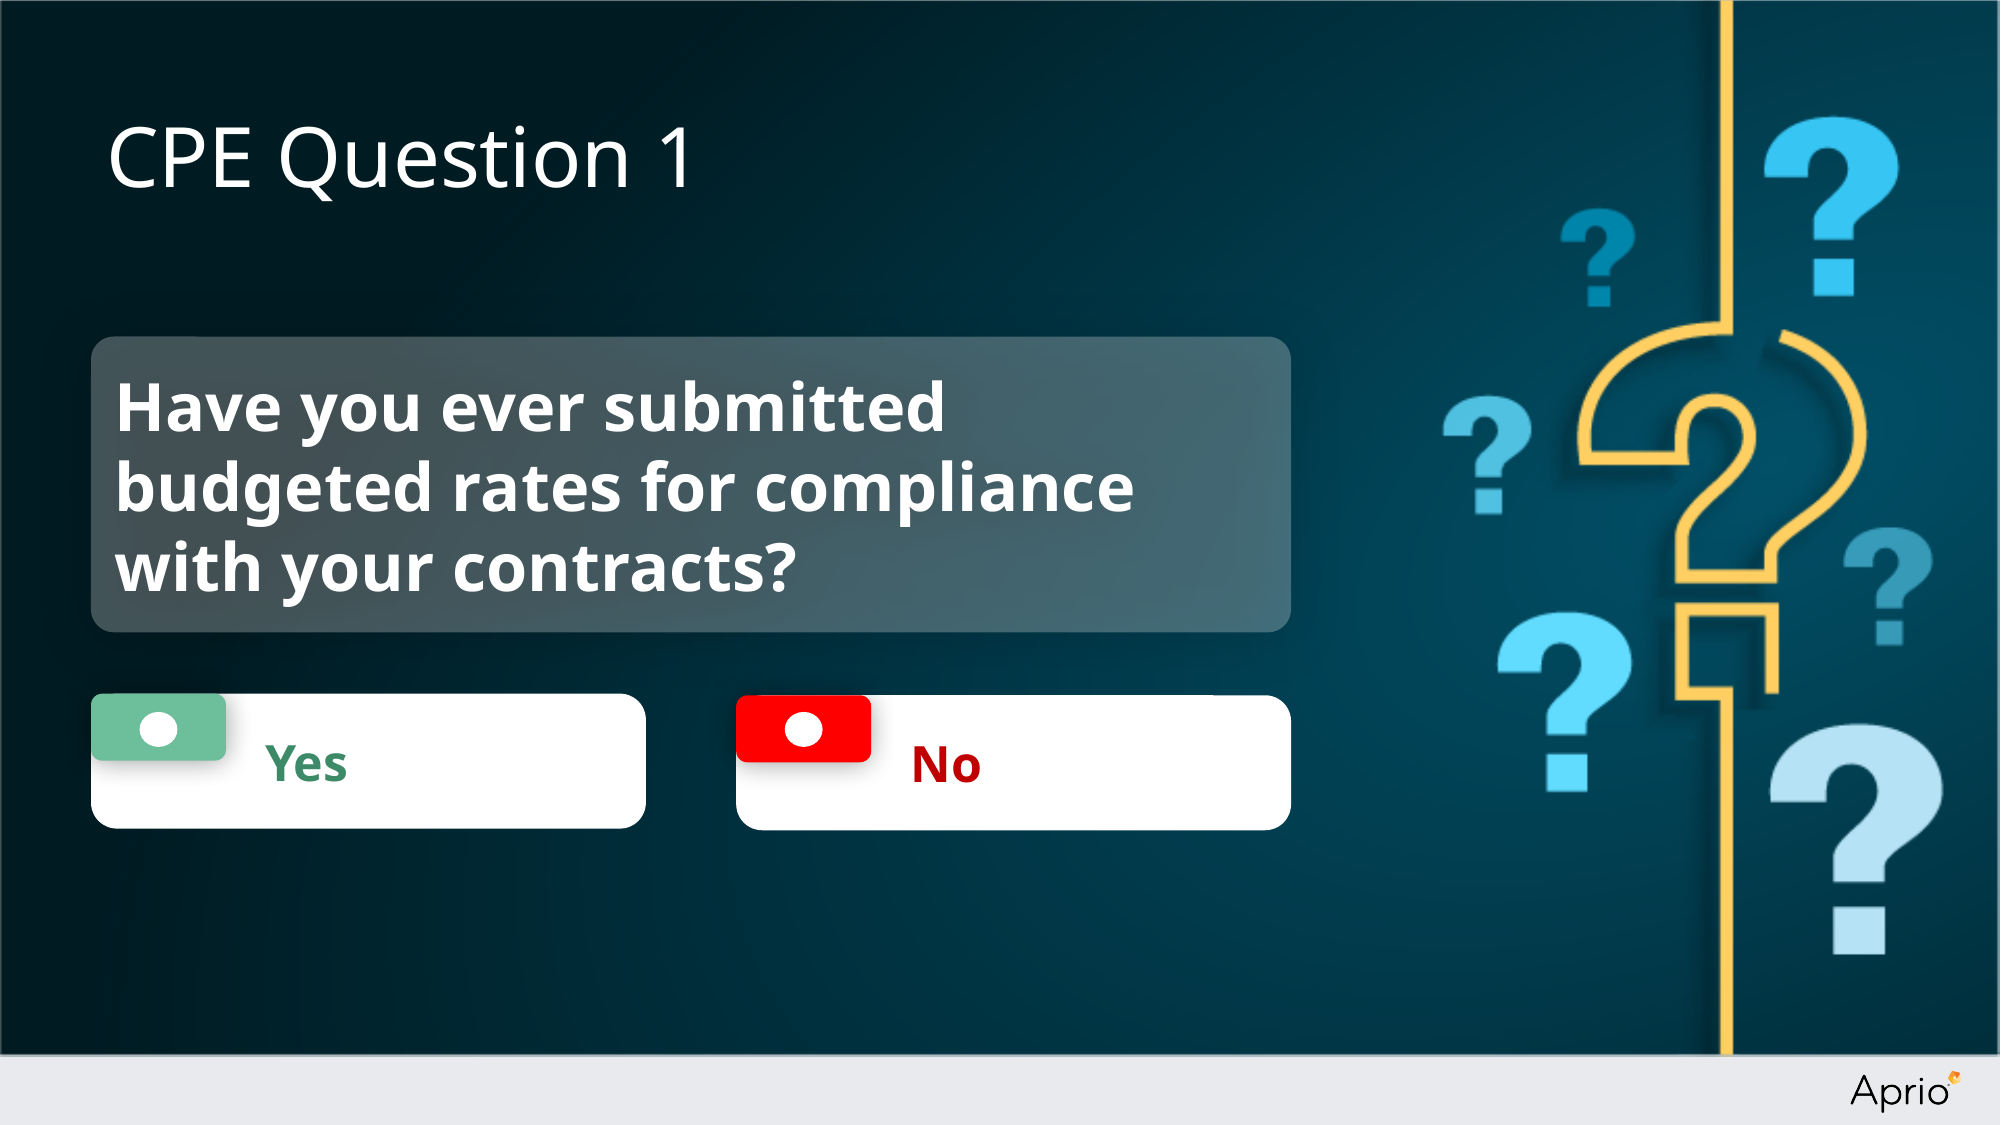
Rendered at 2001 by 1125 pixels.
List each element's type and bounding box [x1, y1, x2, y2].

picture [0, 0, 2000, 1057]
text_box [90, 336, 1291, 831]
picture [1840, 1071, 1961, 1117]
